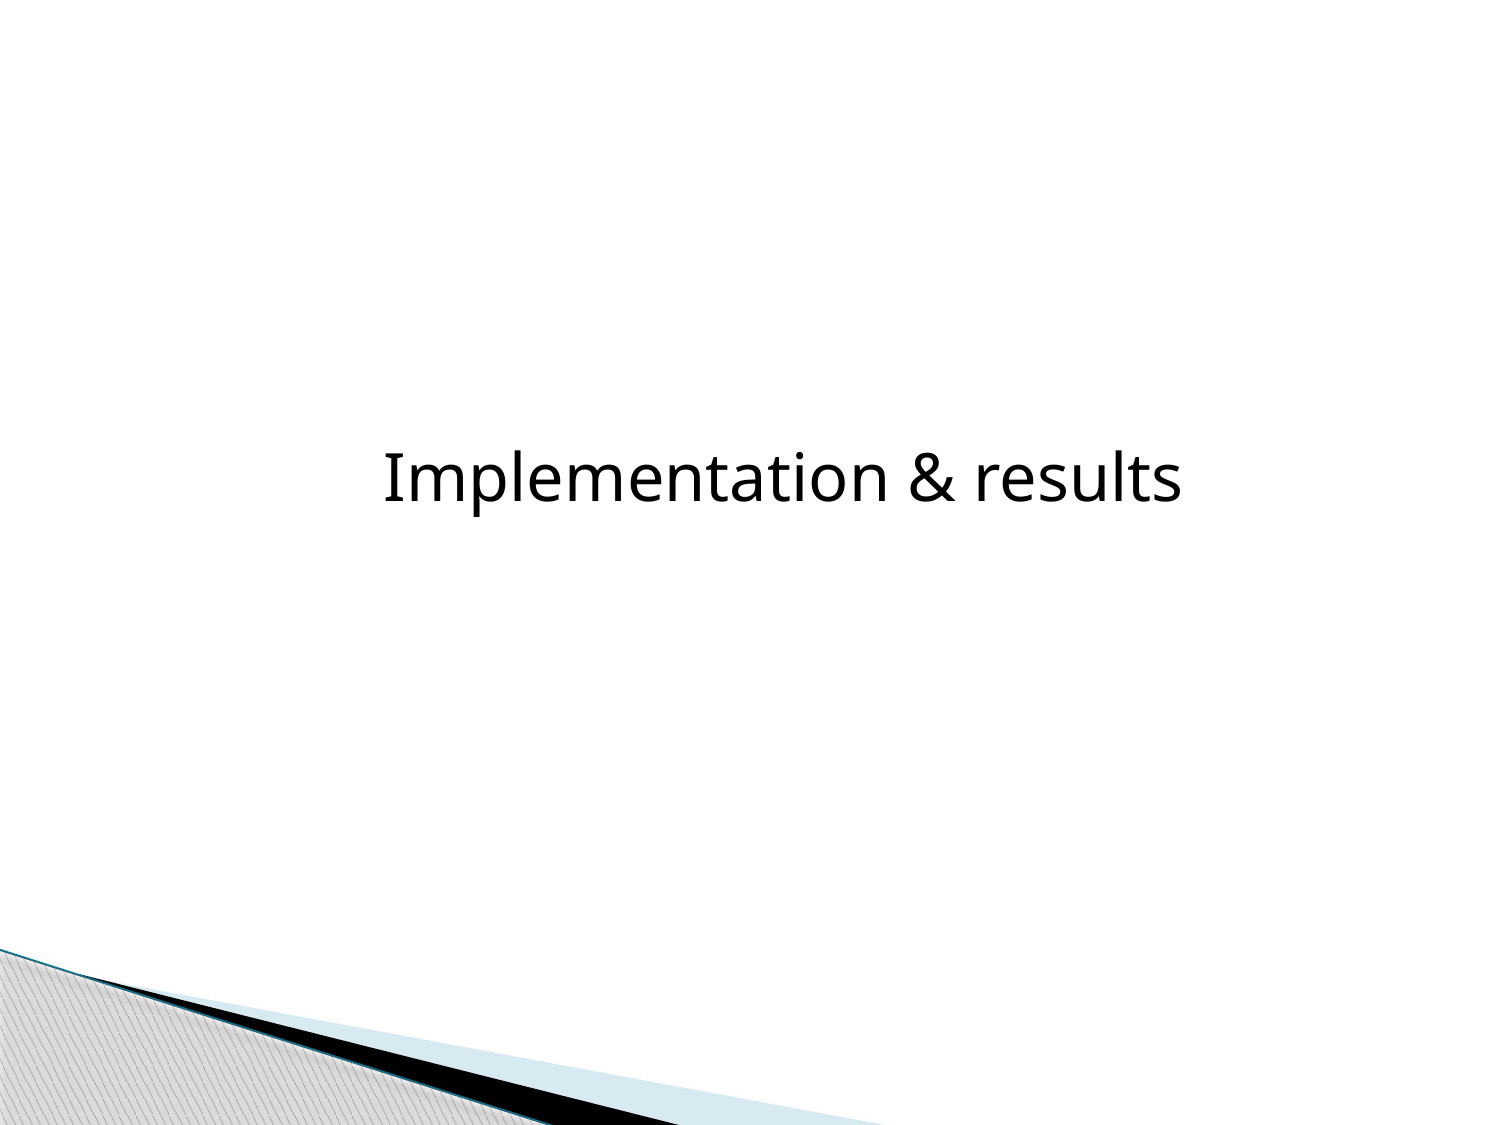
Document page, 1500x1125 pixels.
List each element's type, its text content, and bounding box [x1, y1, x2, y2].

title Implementation & results [100, 420, 1451, 609]
